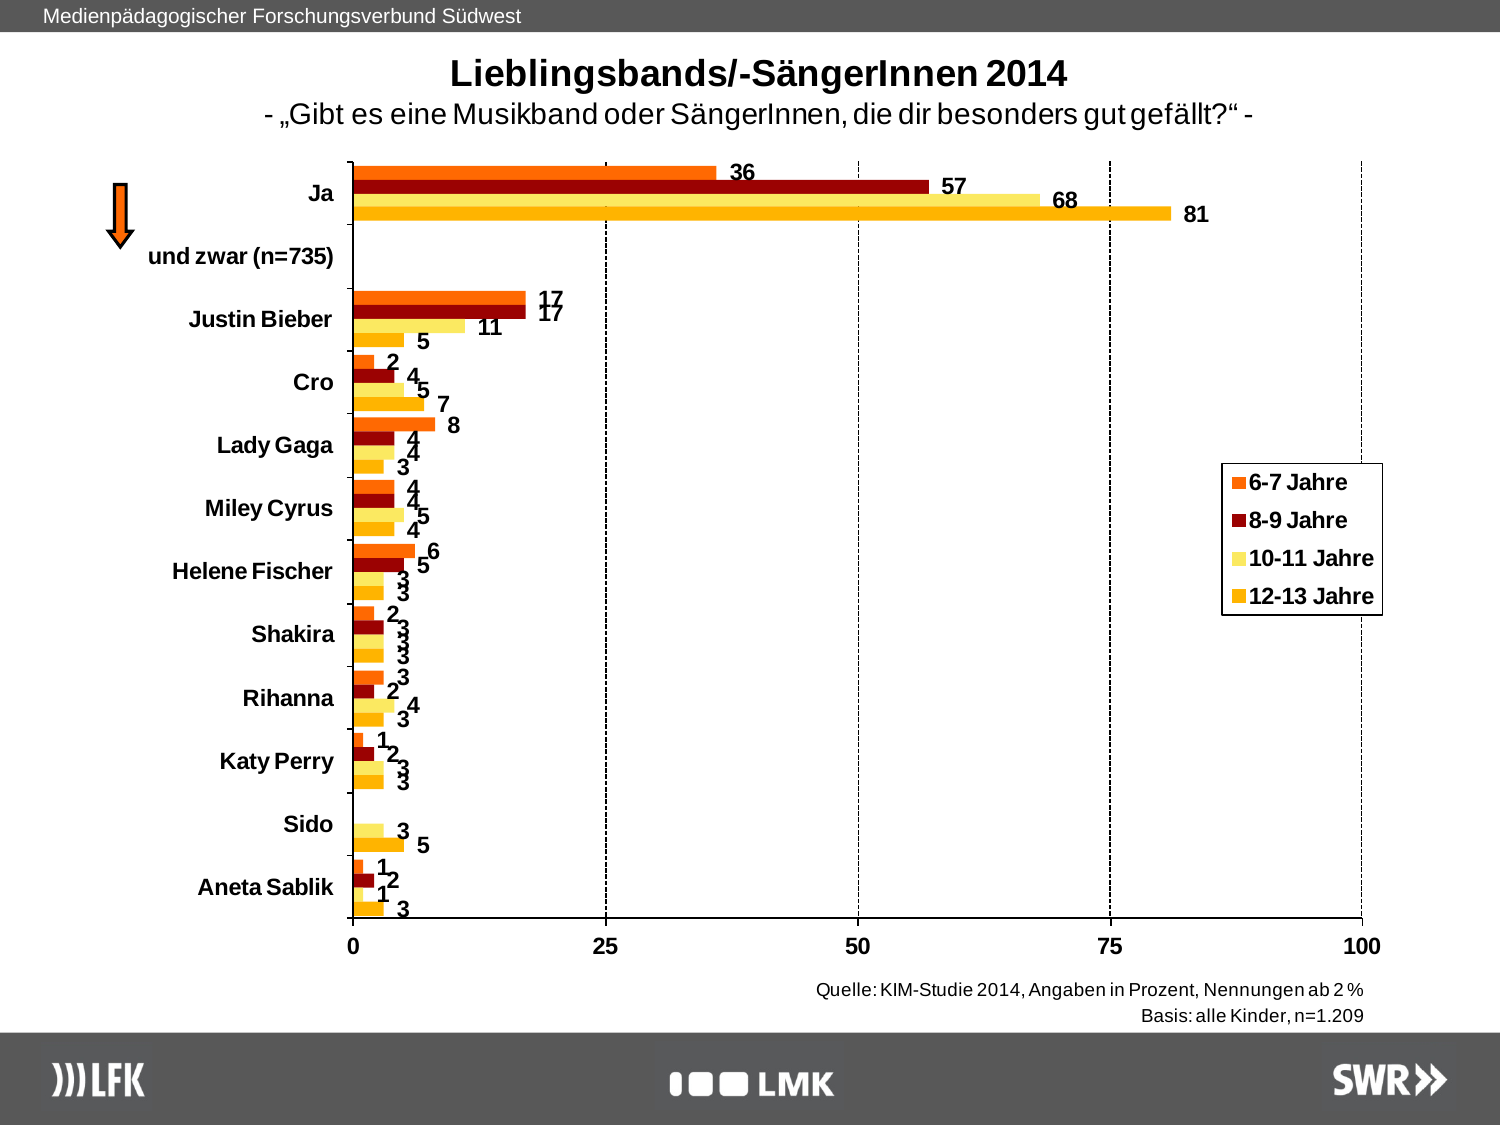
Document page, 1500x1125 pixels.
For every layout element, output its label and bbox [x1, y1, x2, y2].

picture [103, 0, 1397, 1035]
picture [654, 1041, 844, 1110]
picture [1321, 1042, 1457, 1111]
picture [40, 1042, 153, 1111]
